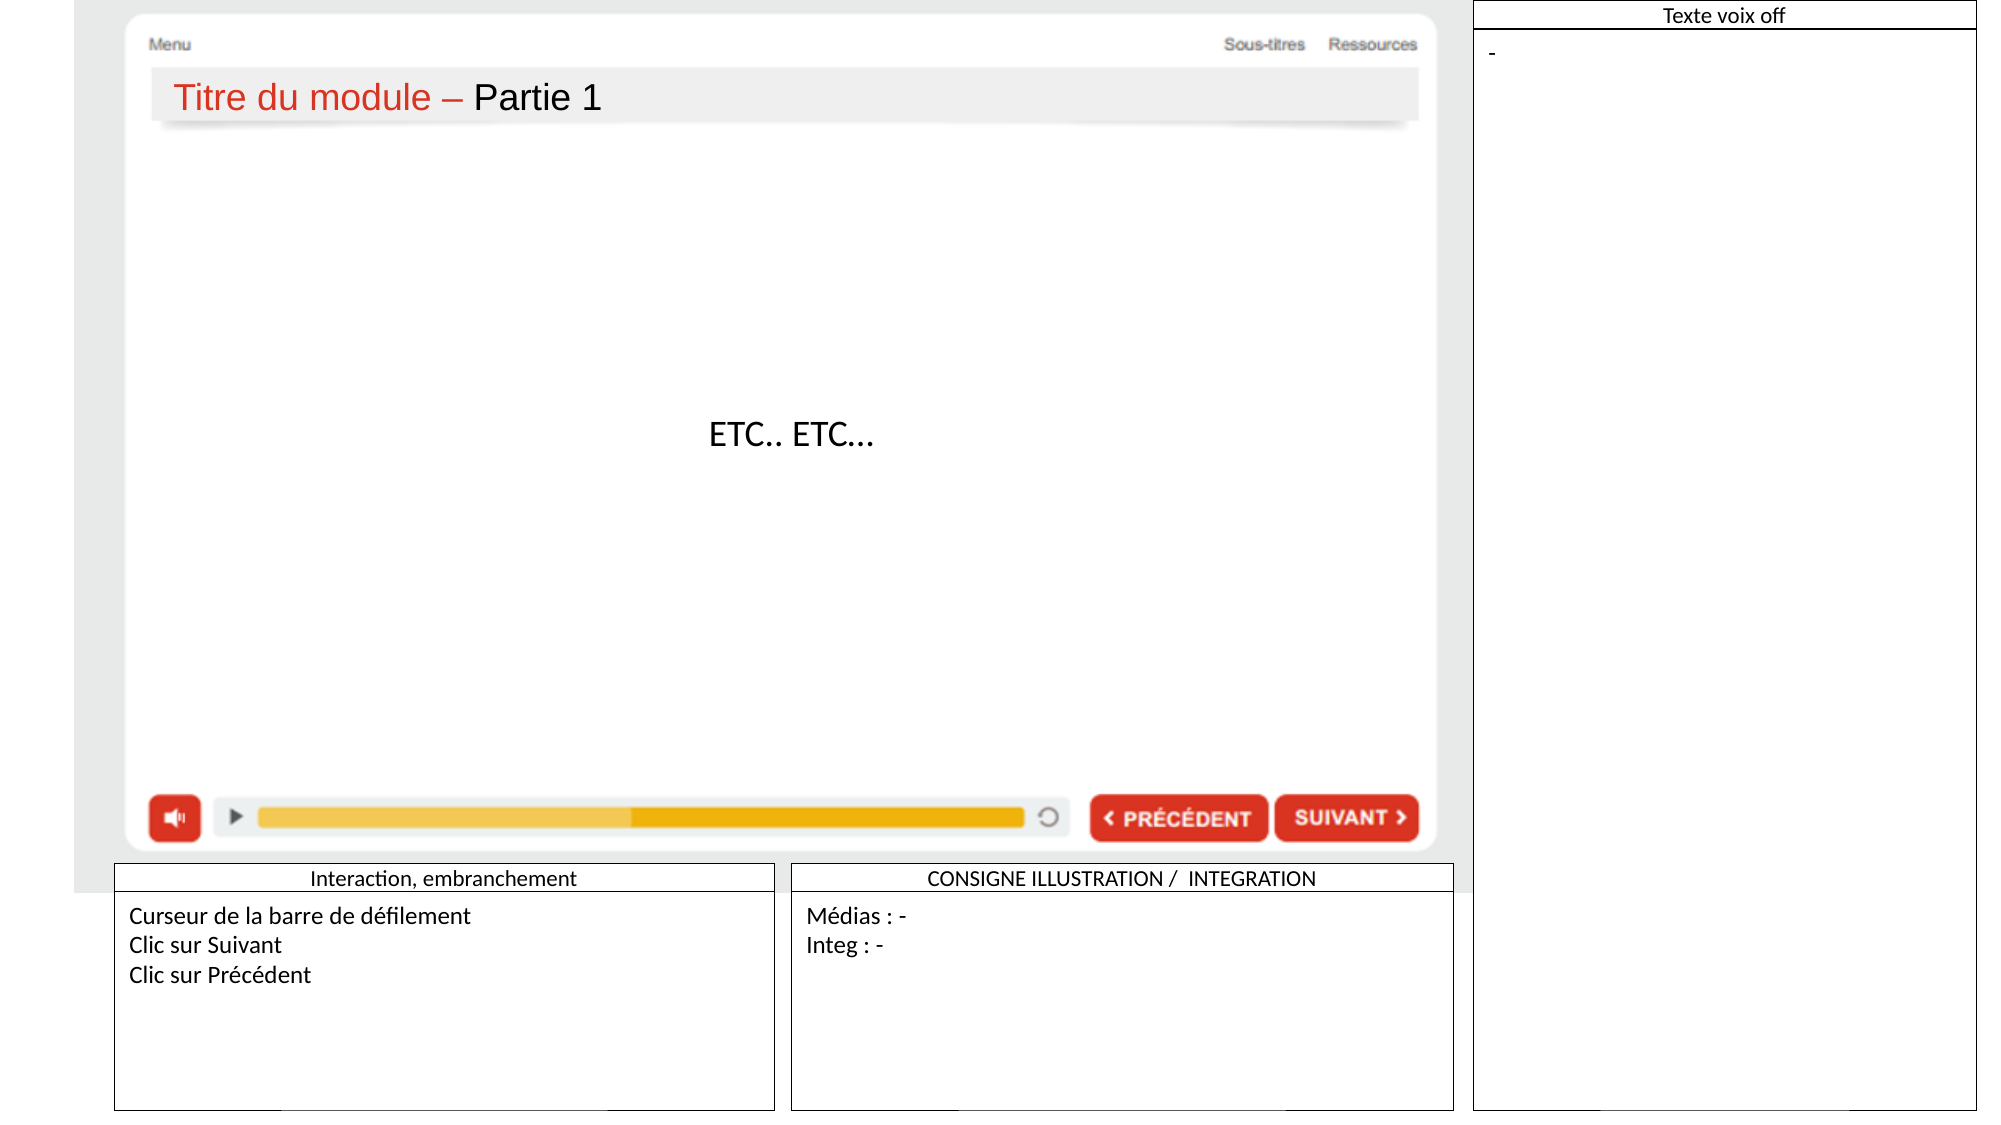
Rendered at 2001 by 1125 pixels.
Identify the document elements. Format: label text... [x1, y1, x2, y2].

text_box Texte voix off [1486, 0, 1977, 30]
text_box - [1473, 30, 1977, 1111]
text_box Curseur de la barre de défilement Clic sur Suivant Clic sur Précédent [114, 893, 775, 1111]
text_box Médias : - Integ : - [790, 893, 1454, 1111]
picture [74, 0, 1486, 893]
